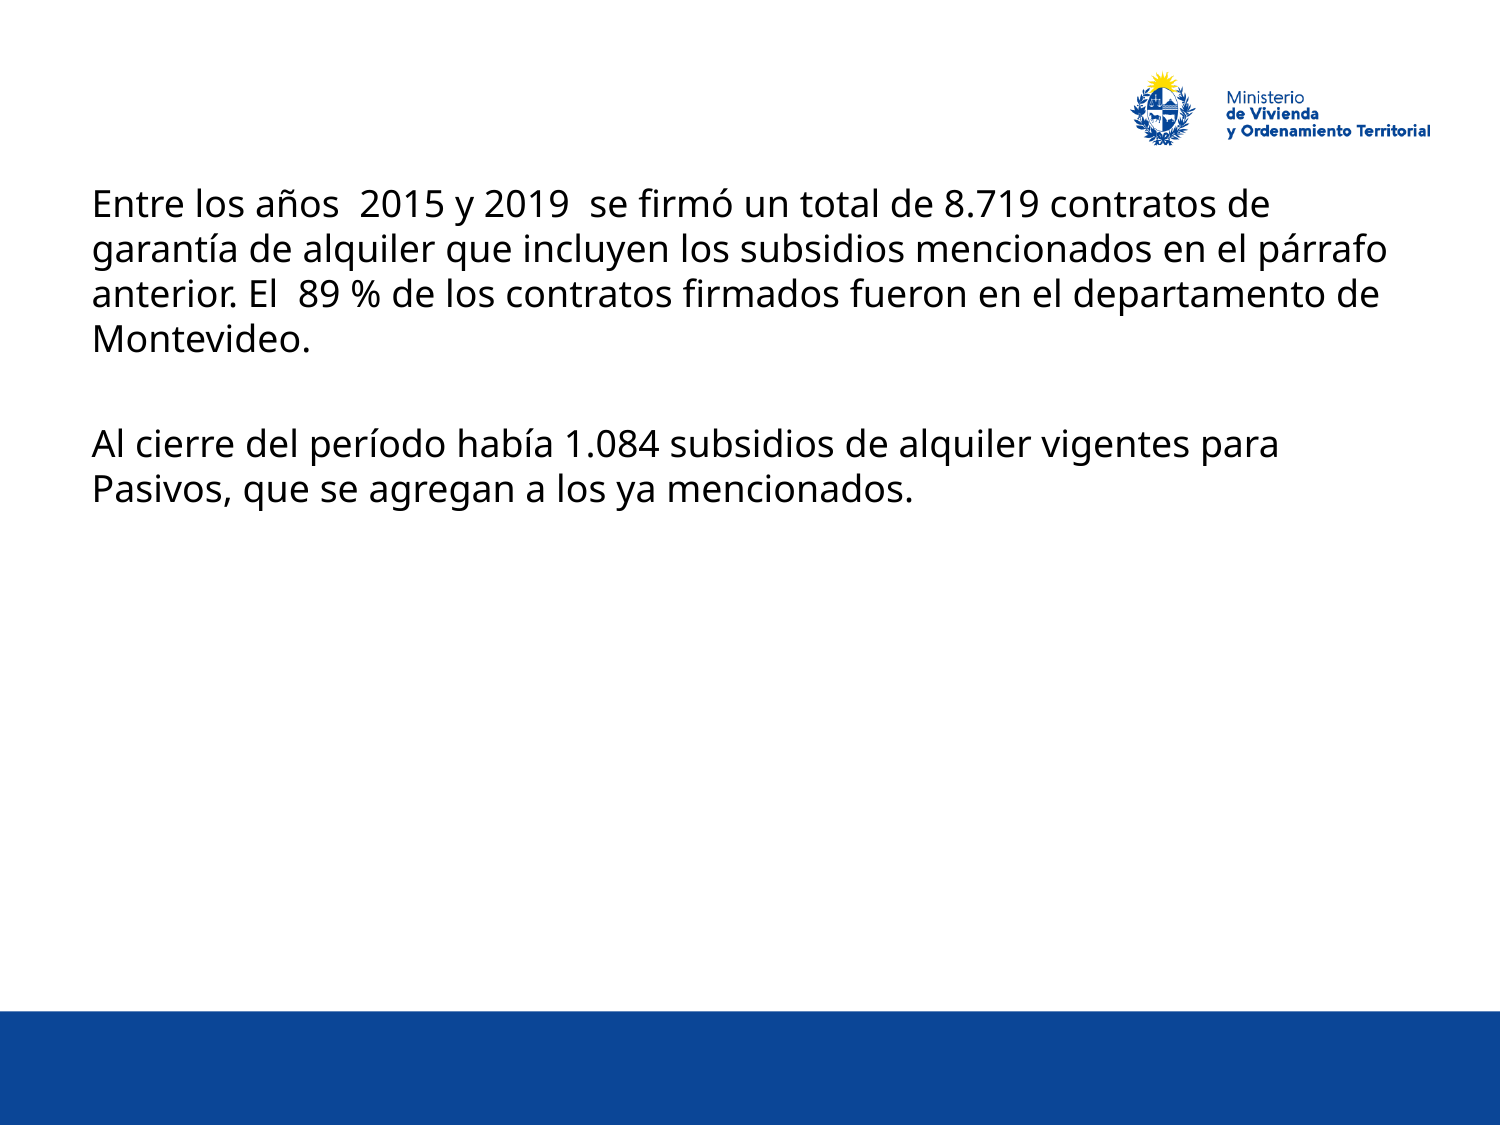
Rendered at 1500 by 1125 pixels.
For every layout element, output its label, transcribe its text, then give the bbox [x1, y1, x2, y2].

list Entre los años 2015 y 2019 se firmó un total de 8.719 contratos de garantía de alquiler que incluyen los subsidios mencionados en el párrafo anterior. El 89 % de los contratos firmados fueron en el departamento de Montevideo. Al cierre del período había 1.084 subsidios de alquiler vigentes para Pasivos, que se agregan a los ya mencionados. [76, 172, 1425, 912]
picture [1130, 70, 1430, 146]
